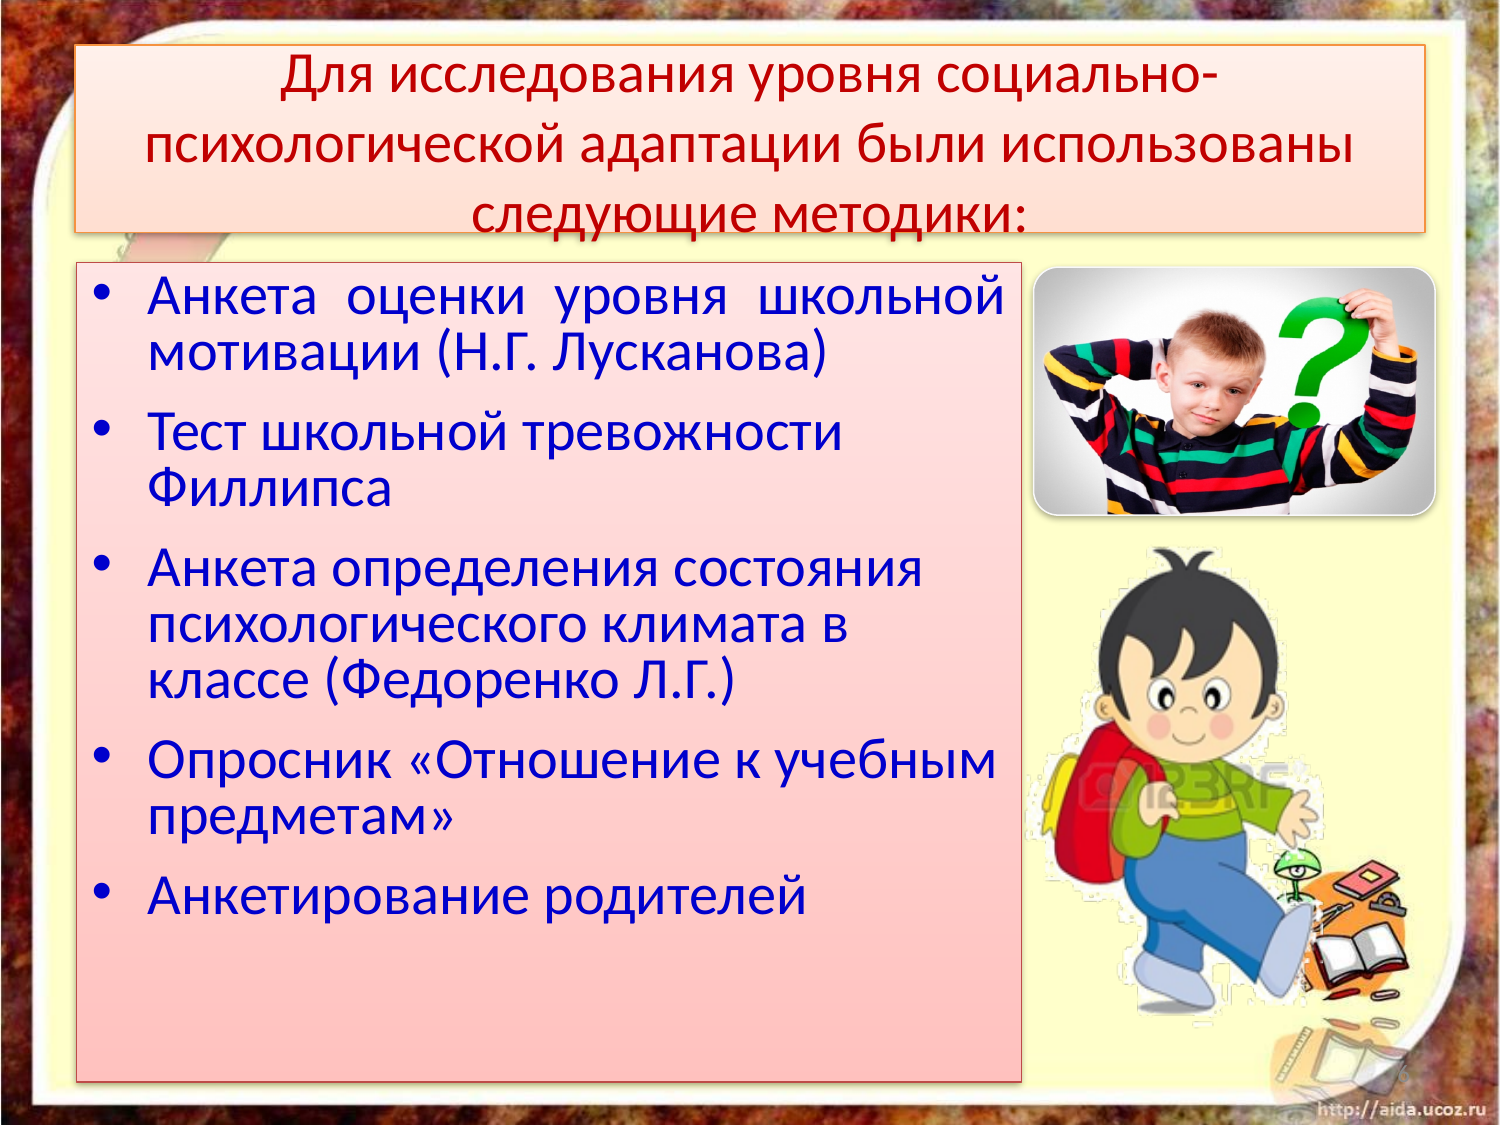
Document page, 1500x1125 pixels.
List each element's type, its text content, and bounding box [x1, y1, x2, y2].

slide_number 6 [1074, 1042, 1425, 1103]
list Анкета оценки уровня школьной мотивации (Н.Г. Лусканова) Тест школьной тревожности Филлипса Анкета определения состояния психологического климата в классе (Федоренко Л.Г.) Опросник «Отношение к учебным предметам» Анкетирование родителей [76, 262, 1022, 1083]
text_box [1032, 266, 1436, 516]
title Для исследования уровня социально-психологической адаптации были использованы следующие методики: [74, 44, 1426, 233]
picture [0, 0, 1500, 1125]
